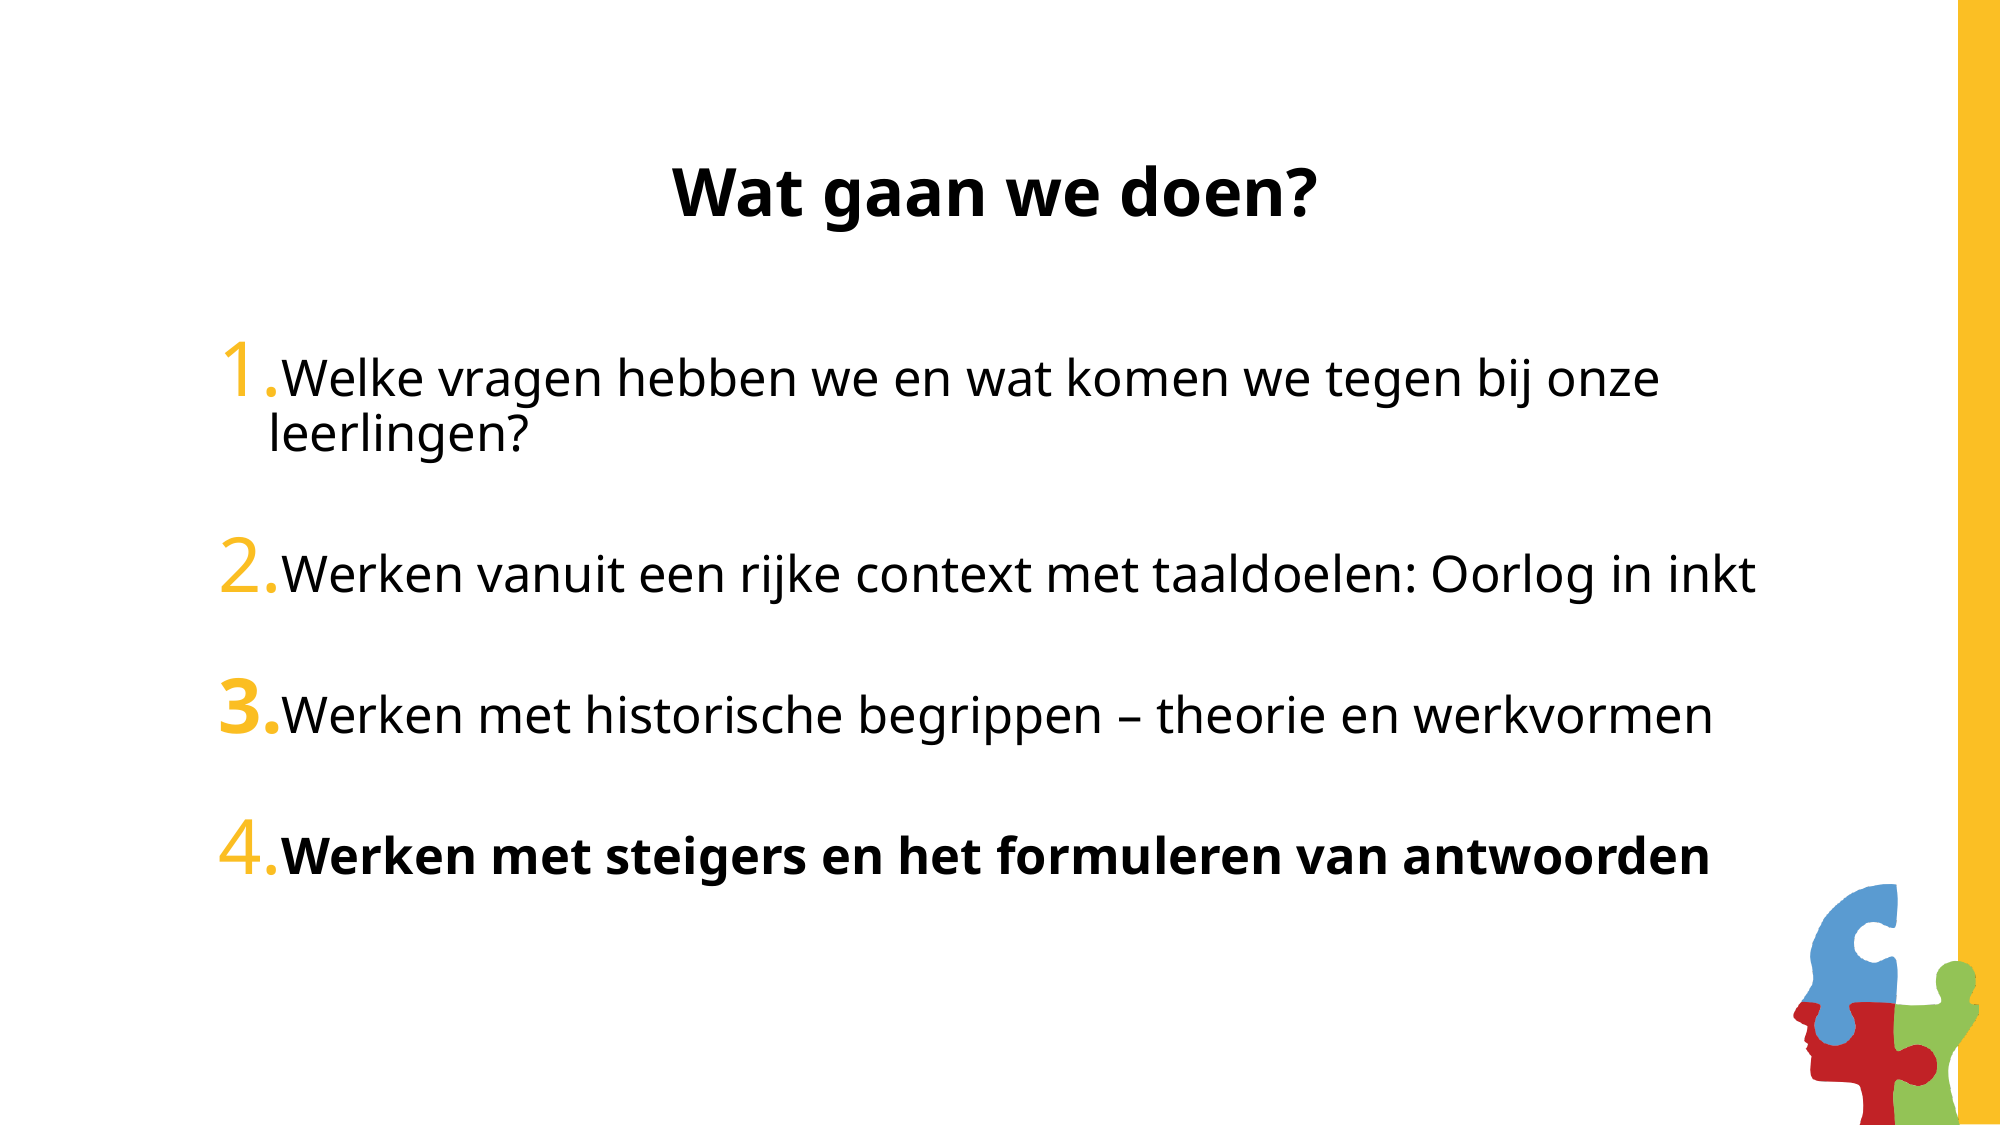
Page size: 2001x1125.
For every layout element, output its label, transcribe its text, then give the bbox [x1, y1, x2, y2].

title Wat gaan we doen? [203, 111, 1788, 278]
list Welke vragen hebben we en wat komen we tegen bij onze leerlingen? Werken vanuit een rijke context met taaldoelen: Oorlog in inkt Werken met historische begrippen – theorie en werkvormen Werken met steigers en het formuleren van antwoorden [203, 345, 1788, 921]
